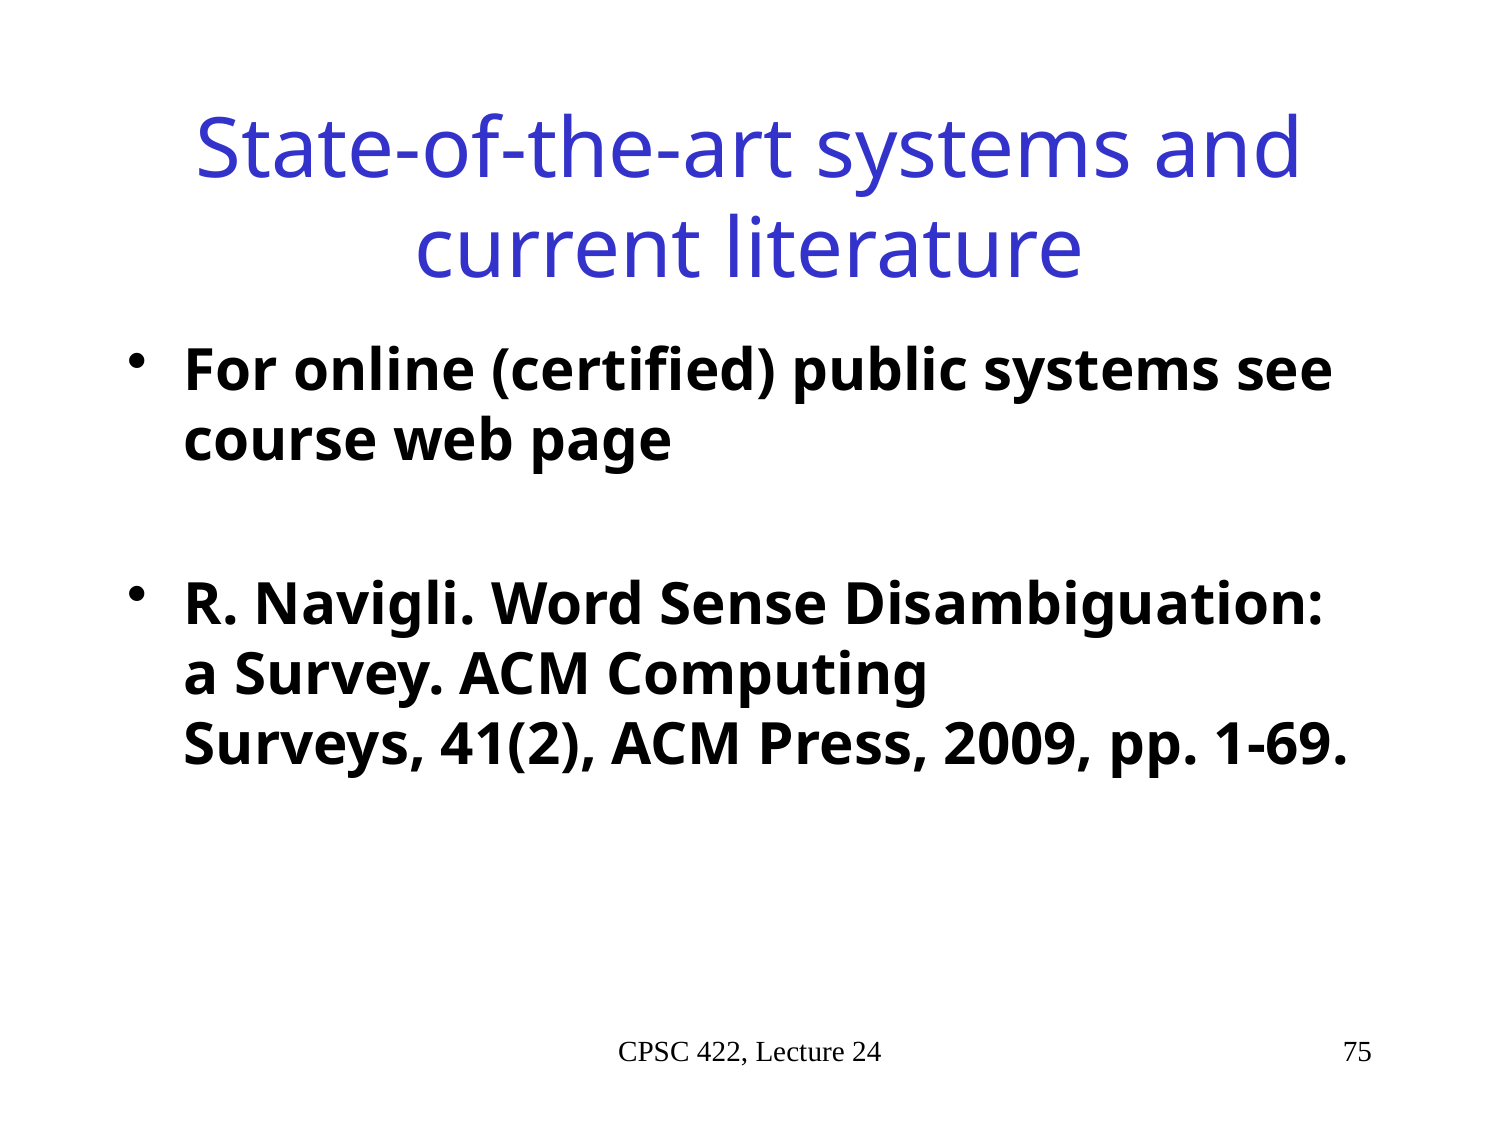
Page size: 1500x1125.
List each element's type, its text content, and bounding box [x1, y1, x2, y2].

footer CPSC 422, Lecture 24 [512, 1024, 988, 1101]
list For online (certified) public systems see course web page R. Navigli. Word Sense Disambiguation: a Survey. ACM Computing Surveys, 41(2), ACM Press, 2009, pp. 1-69. [112, 324, 1388, 1001]
title State-of-the-art systems and current literature [112, 99, 1388, 288]
slide_number 75 [1074, 1024, 1388, 1101]
